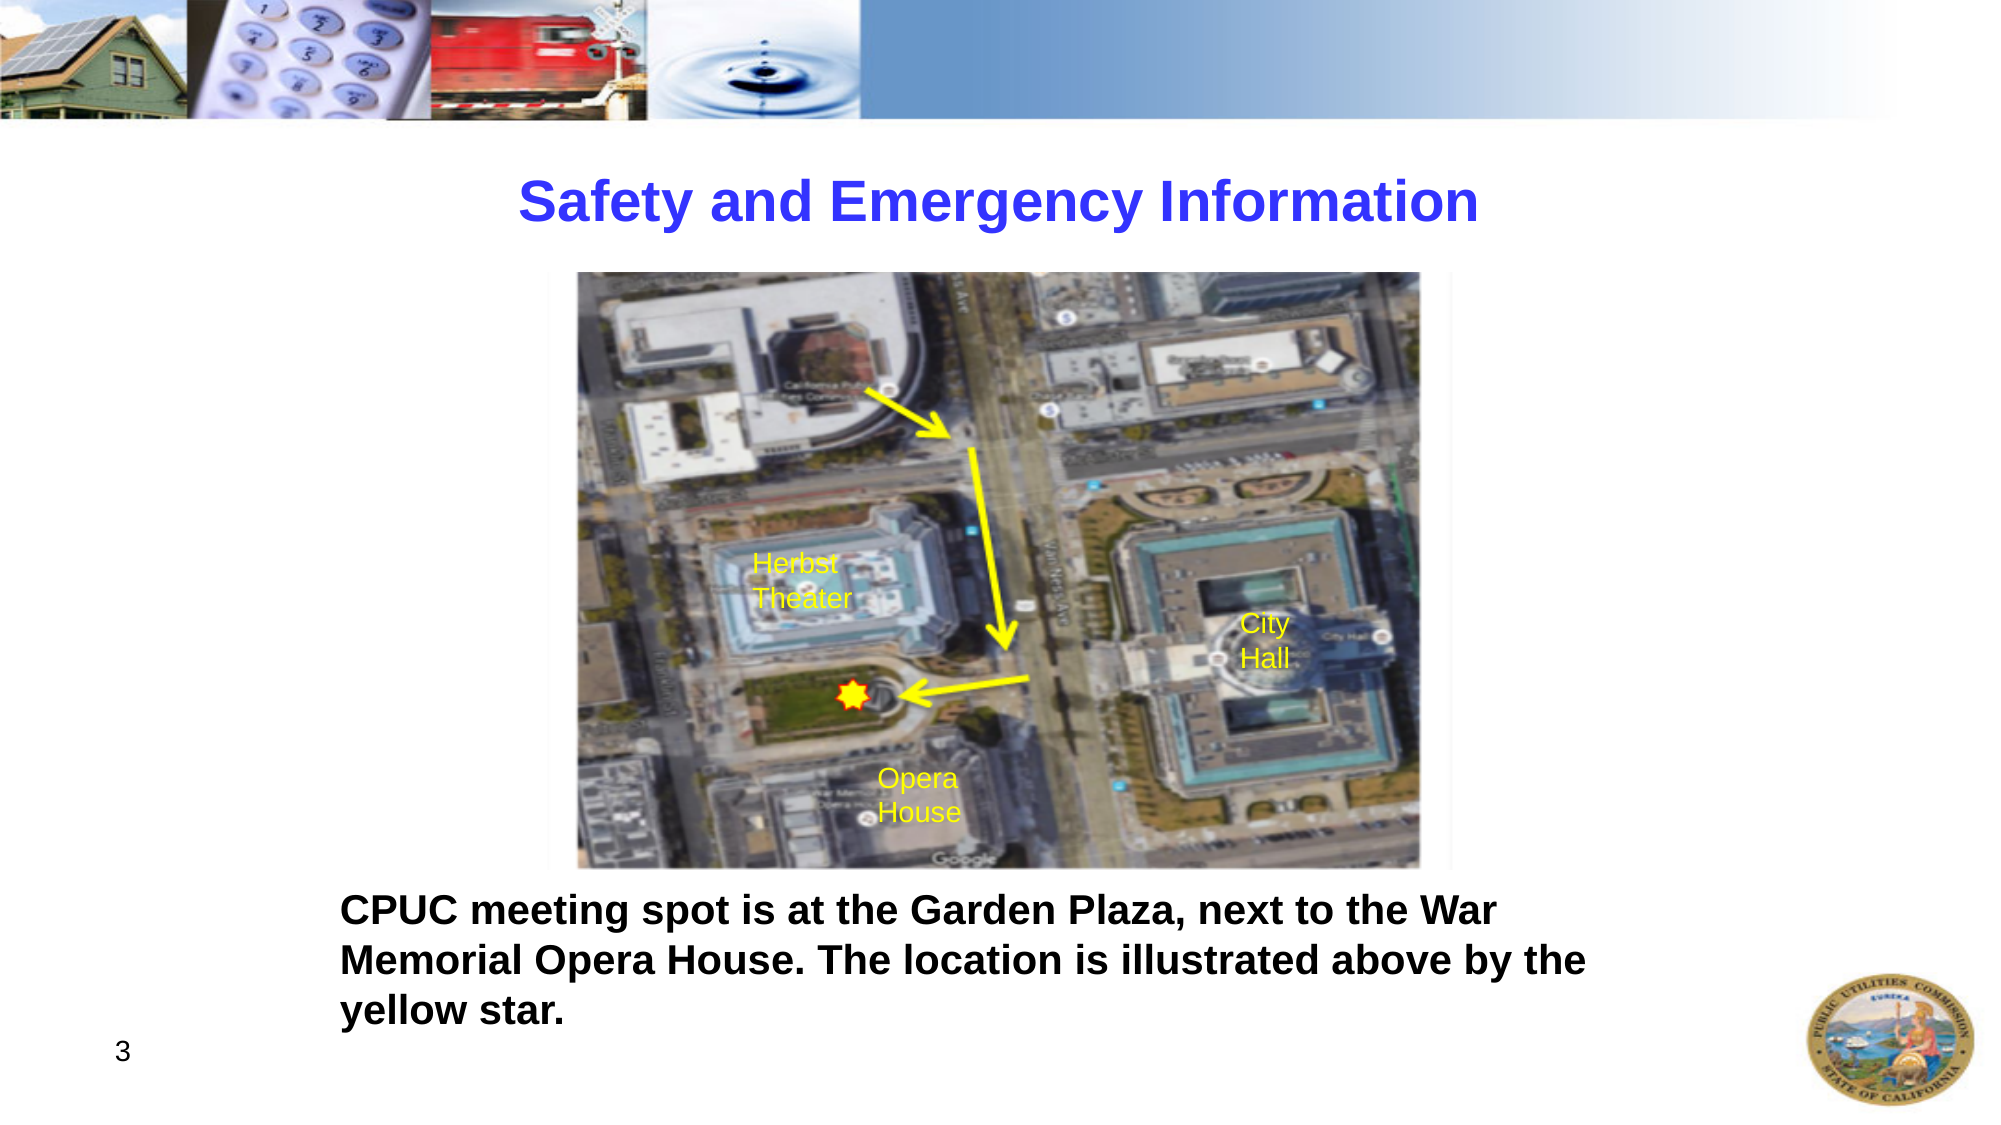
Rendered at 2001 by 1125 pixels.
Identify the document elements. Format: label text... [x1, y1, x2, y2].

slide_number 3 [99, 1024, 467, 1103]
list CPUC meeting spot is at the Garden Plaza, next to the War Memorial Opera House. The location is illustrated above by the yellow star. [324, 875, 1675, 1055]
picture [0, 0, 2000, 1125]
title Safety and Emergency Information [324, 116, 1675, 280]
